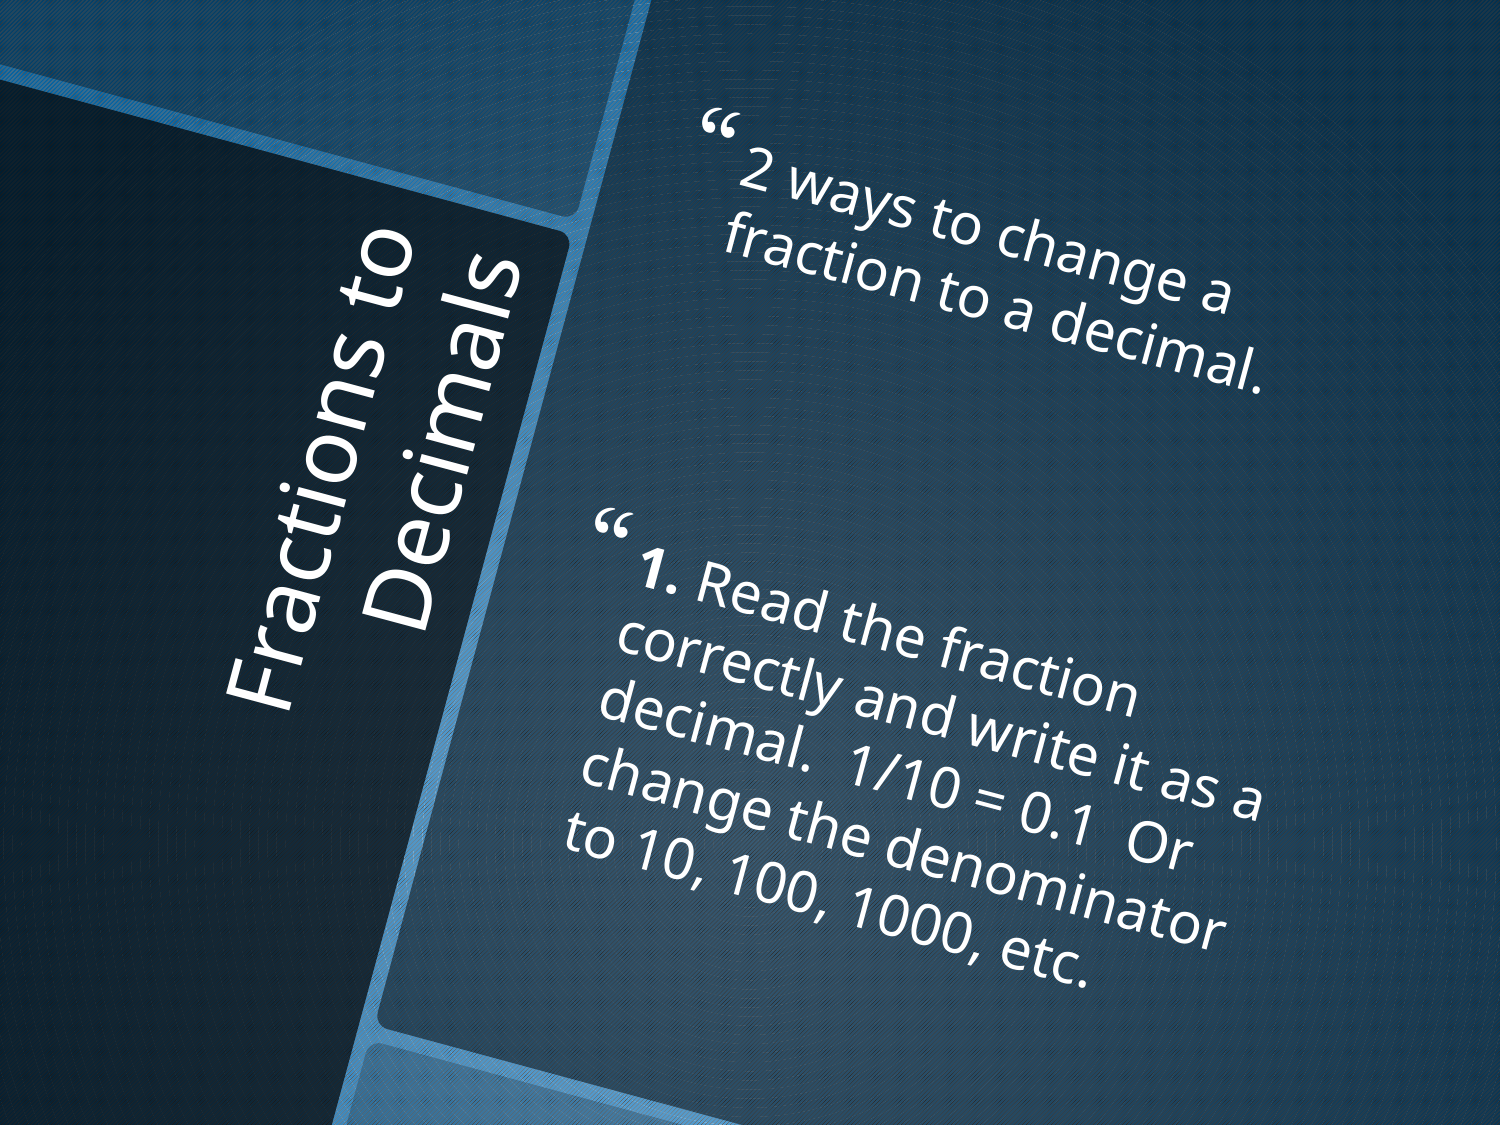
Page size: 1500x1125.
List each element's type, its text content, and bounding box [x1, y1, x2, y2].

list 2 ways to change a fraction to a decimal. 1. Read the fraction correctly and write it as a decimal. 1/10 = 0.1 Or change the denominator to 10, 100, 1000, etc. [475, 72, 1430, 1076]
title Fractions to Decimals [69, 181, 554, 1056]
